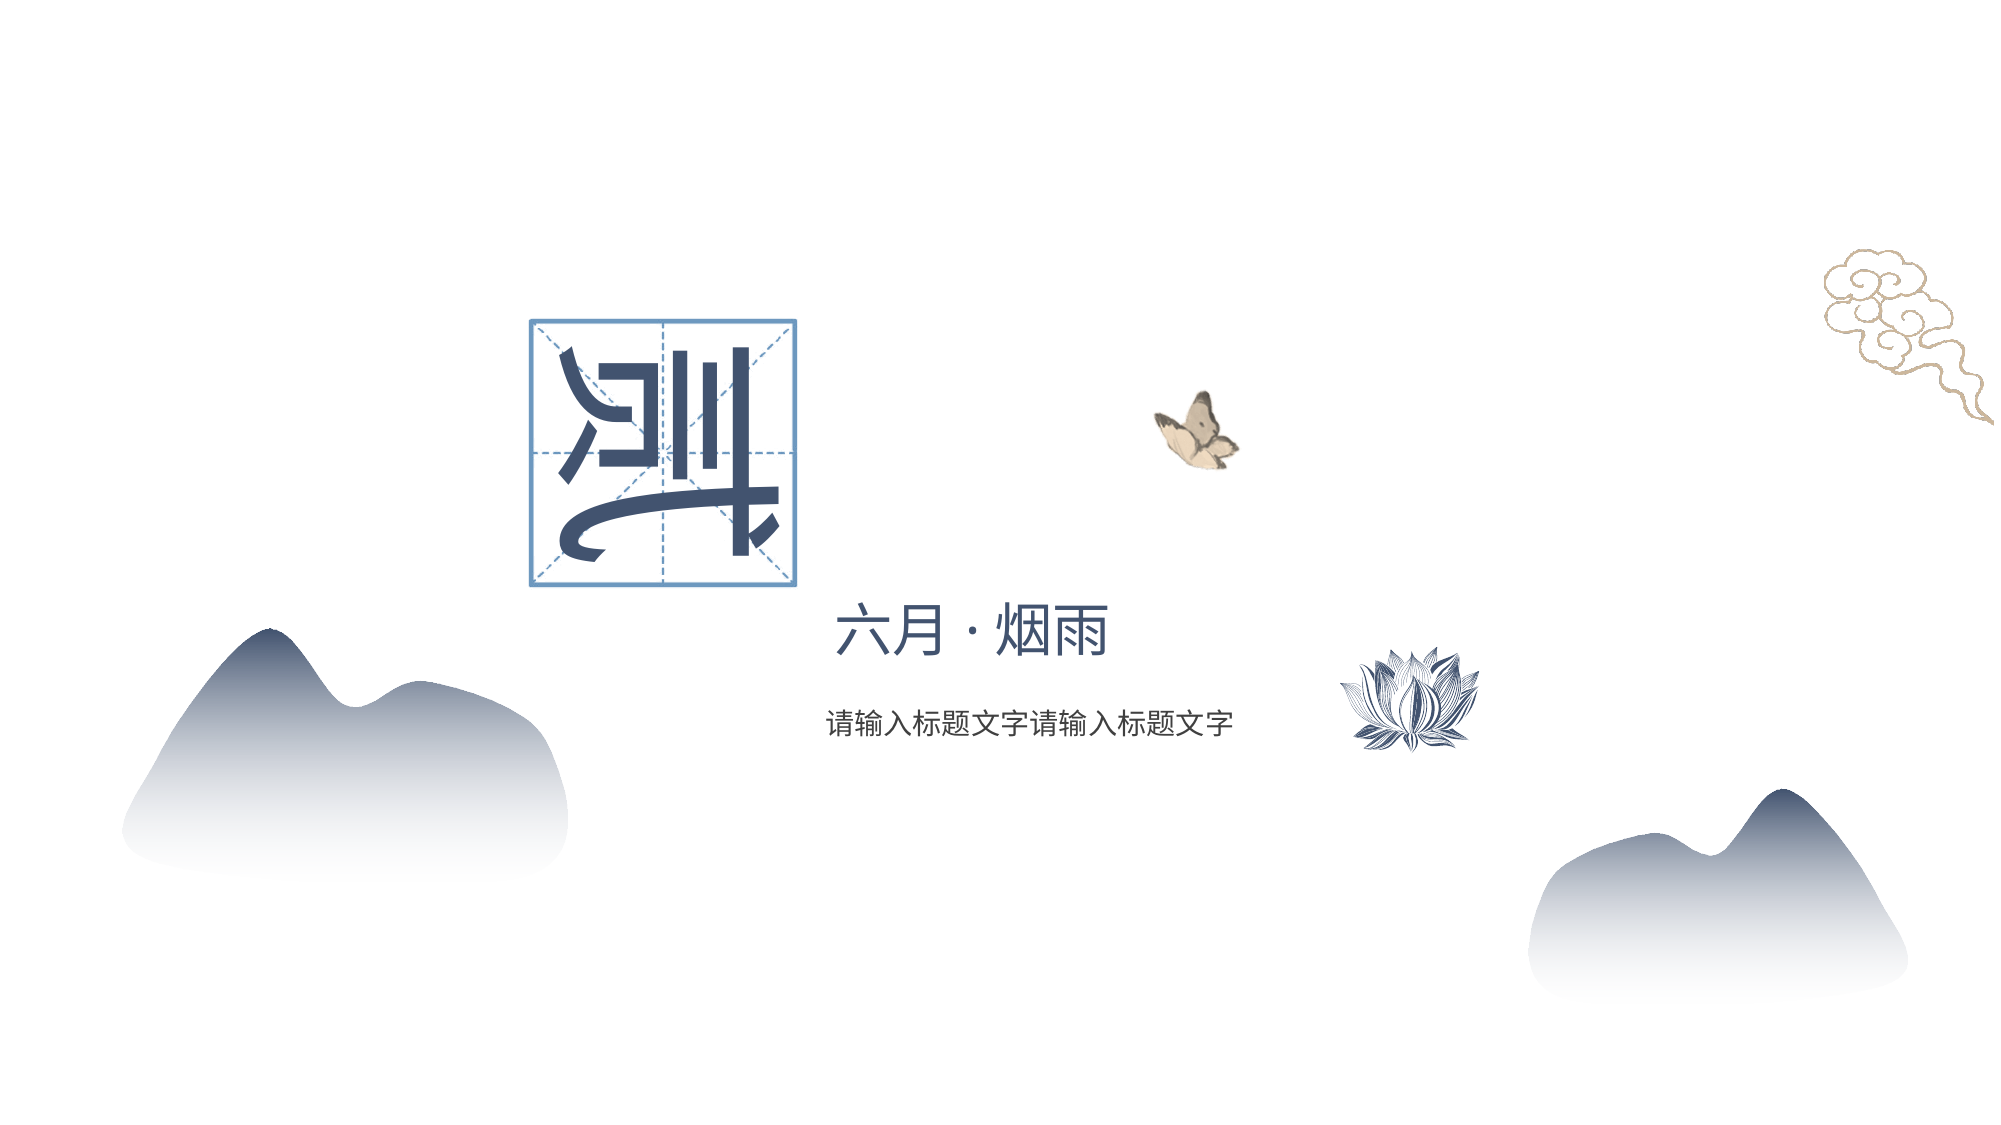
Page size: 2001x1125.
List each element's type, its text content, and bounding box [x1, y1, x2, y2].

text_box 请输入标题文字请输入标题文字 [810, 697, 1340, 748]
text_box [121, 627, 569, 886]
picture [1080, 337, 1286, 539]
text_box 贰 [504, 317, 825, 597]
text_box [1340, 646, 1480, 754]
picture [521, 311, 805, 595]
picture [1799, 228, 2000, 446]
text_box 六月·烟雨 [819, 586, 1126, 671]
text_box [1527, 787, 1909, 1007]
